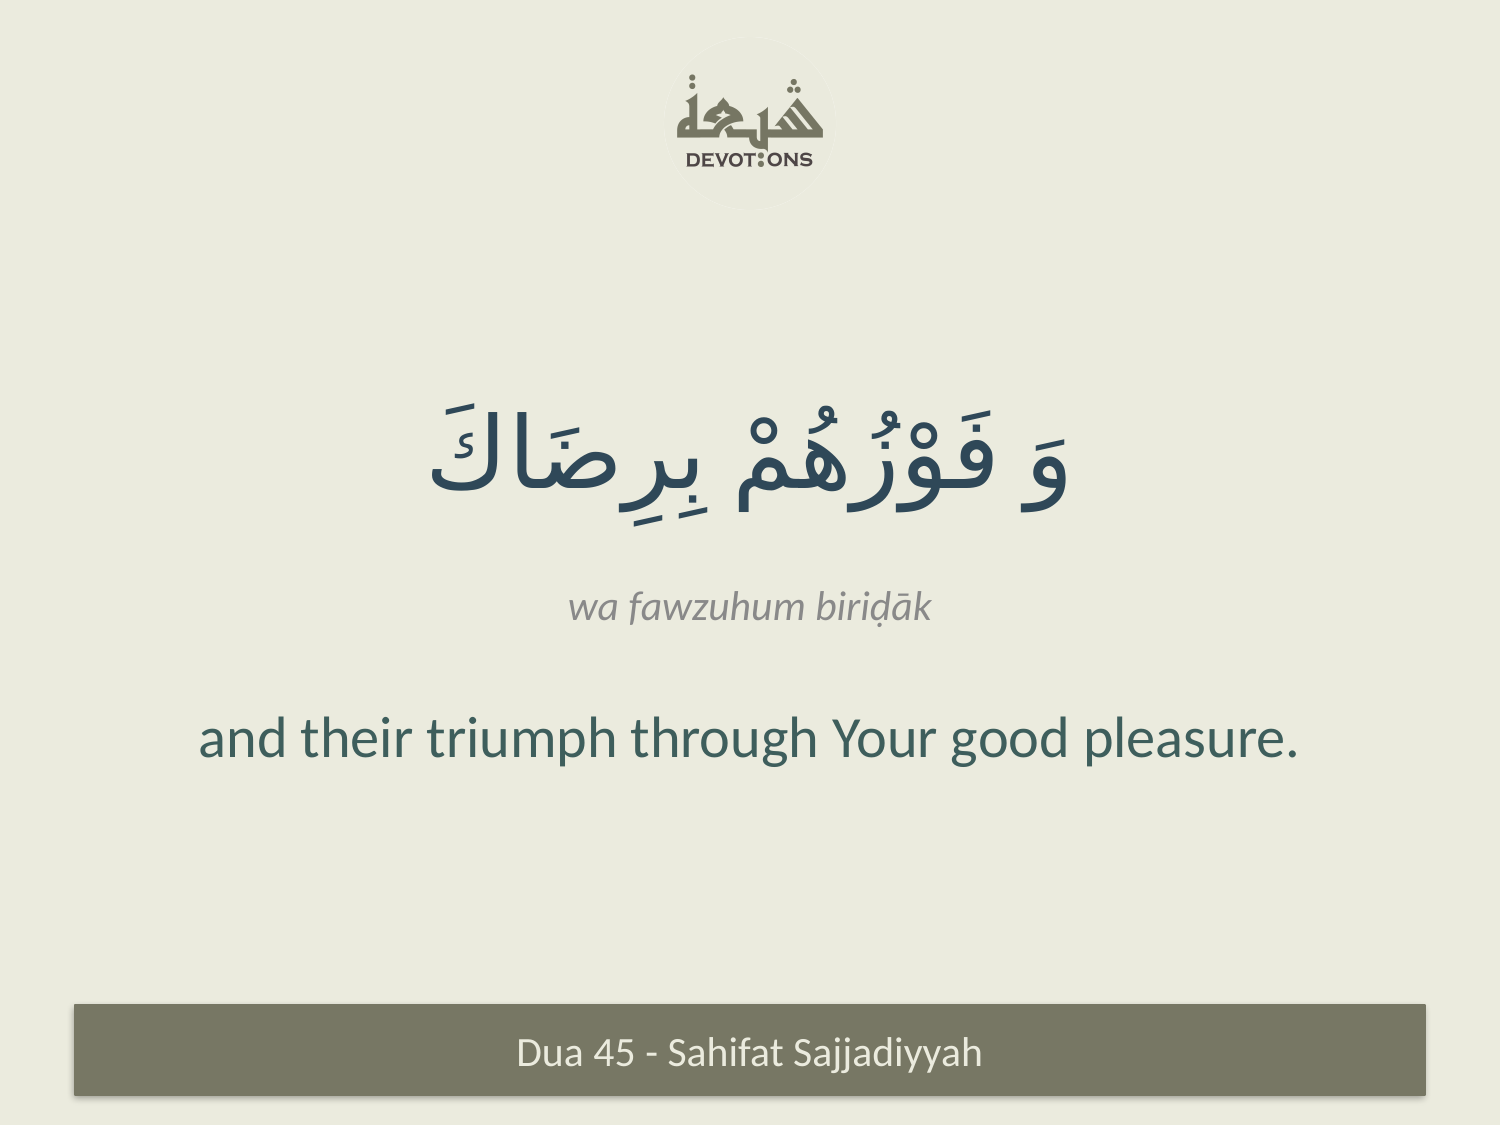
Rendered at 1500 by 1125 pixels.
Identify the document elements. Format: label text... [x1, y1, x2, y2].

picture [656, 29, 844, 218]
text_box Dua 45 - Sahifat Sajjadiyyah [501, 1017, 999, 1083]
text_box وَ فَوْزُهُمْ بِرِضَاكَ wa fawzuhum biriḍāk and their triumph through Your good pleasure. [74, 381, 1425, 776]
text_box [74, 1004, 1426, 1096]
